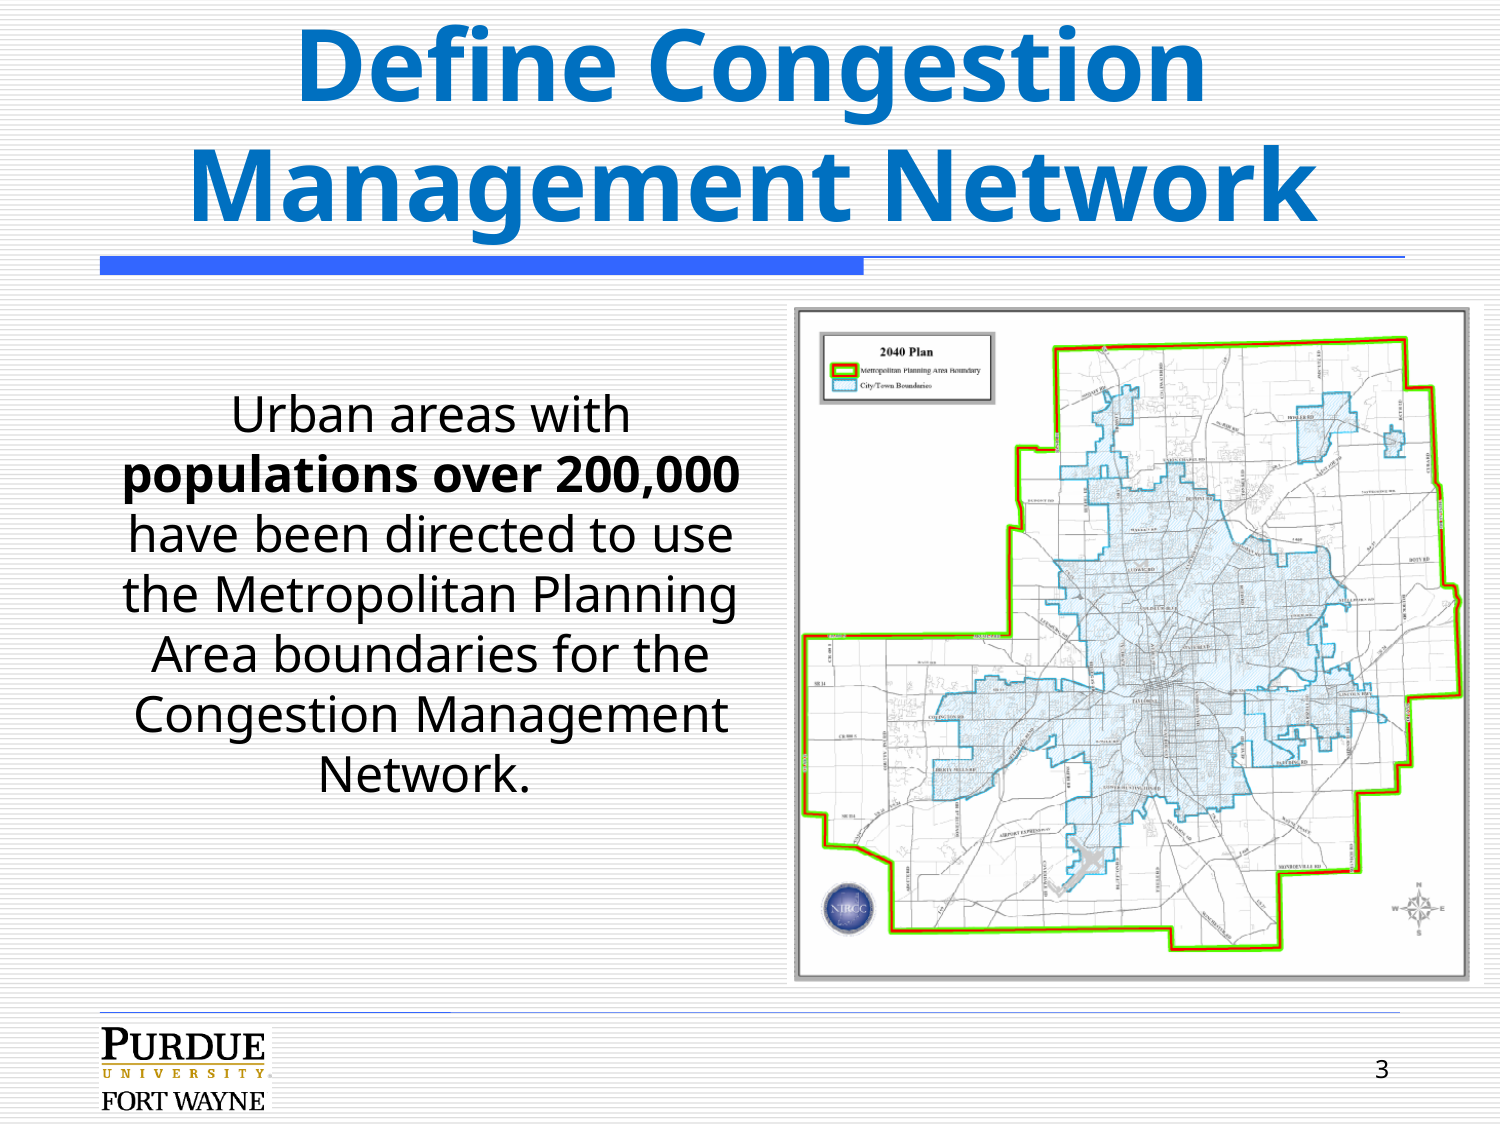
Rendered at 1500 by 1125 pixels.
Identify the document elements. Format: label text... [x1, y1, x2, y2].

picture [0, 0, 1500, 1125]
subtitle Urban areas with populations over 200,000 have been directed to use the Metropolitan Planning Area boundaries for the Congestion Management Network. [99, 375, 763, 1003]
slide_number 3 [1079, 1046, 1405, 1103]
title Define Congestion Management Network [99, 0, 1405, 244]
